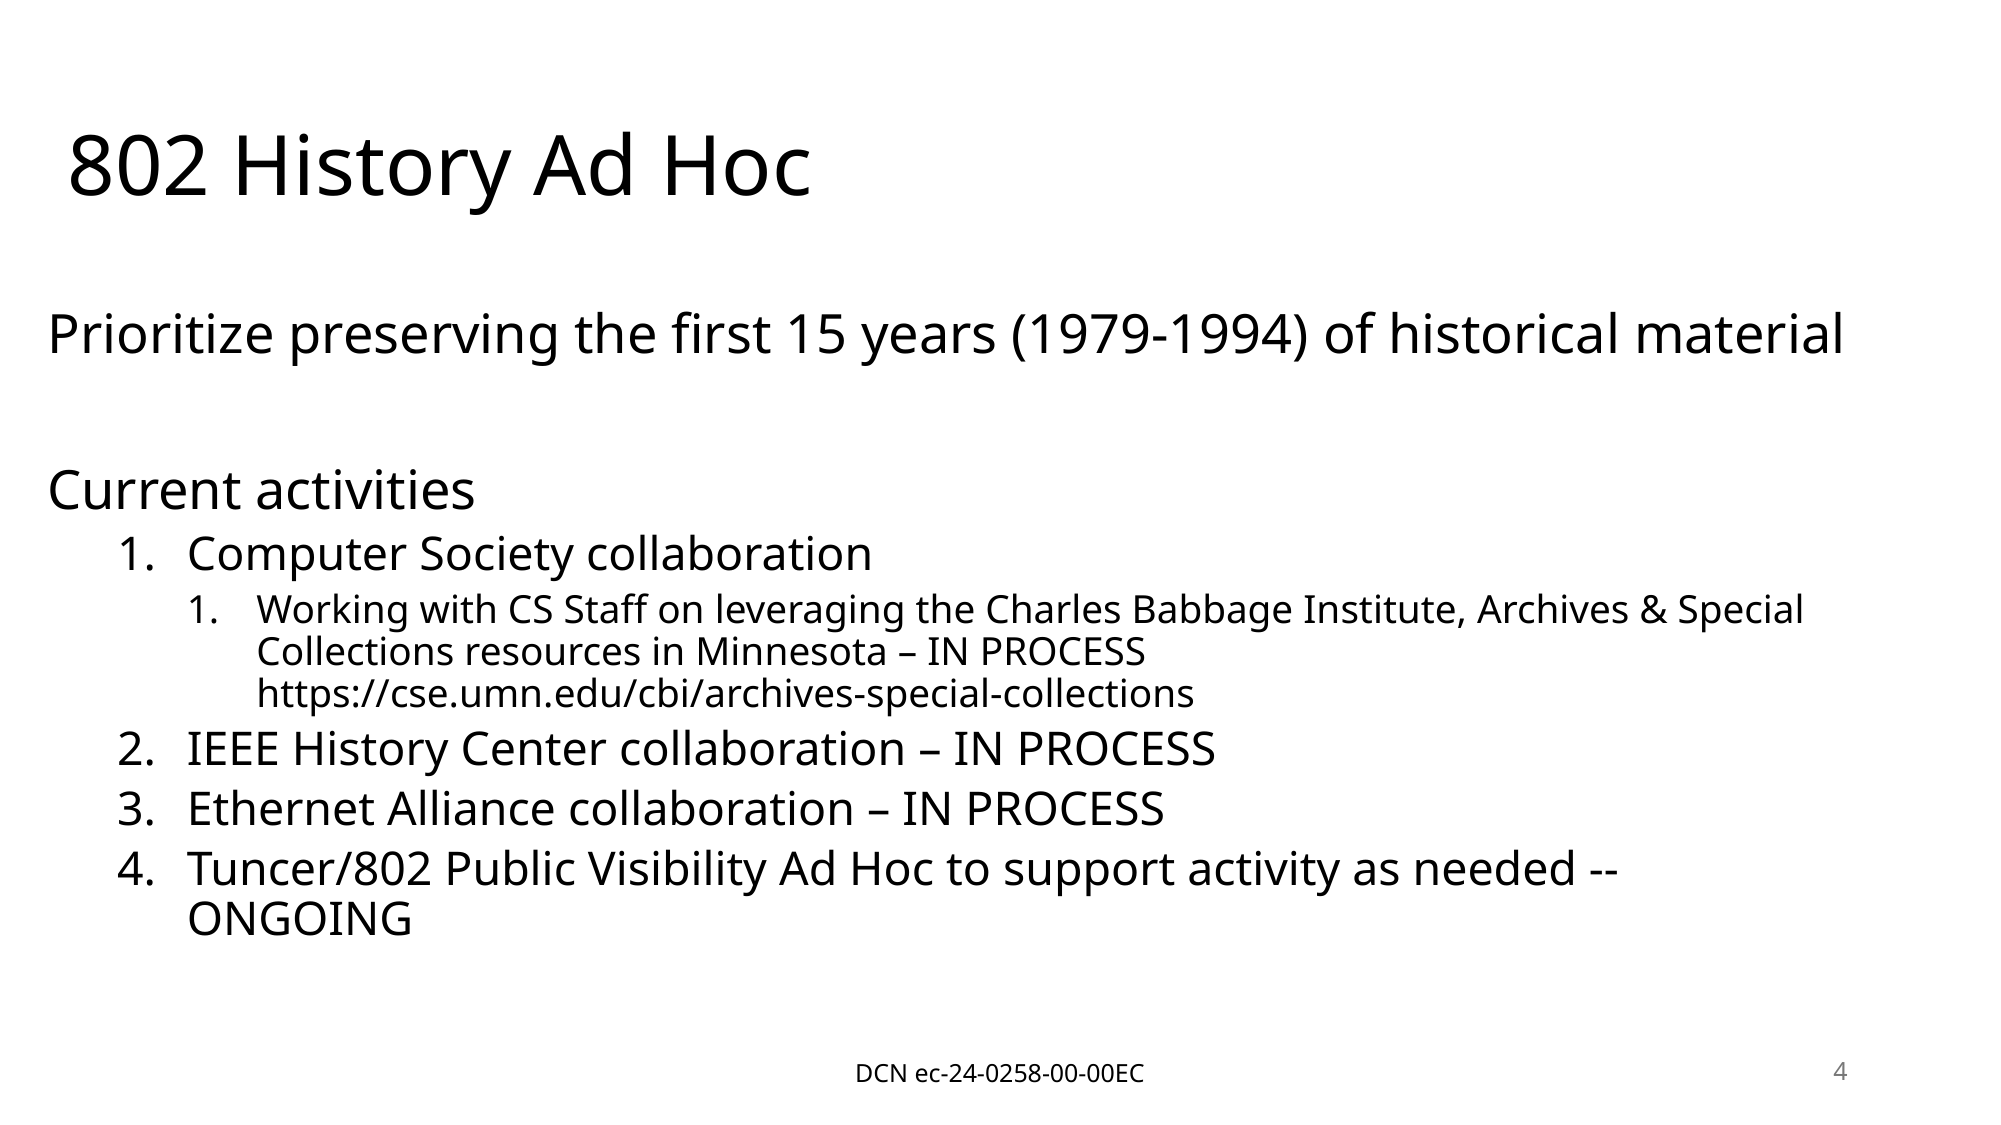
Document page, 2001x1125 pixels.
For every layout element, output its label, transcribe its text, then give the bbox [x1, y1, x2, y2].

slide_number 4 [1412, 1042, 1863, 1103]
title 802 History Ad Hoc [52, 59, 1932, 278]
footer DCN ec-24-0258-00-00EC [662, 1042, 1338, 1103]
list Prioritize preserving the first 15 years (1979-1994) of historical material Current activities Computer Society collaboration Working with CS Staff on leveraging the Charles Babbage Institute, Archives & Special Collections resources in Minnesota – IN PROCESS https://cse.umn.edu/cbi/archives-special-collections IEEE History Center collaboration – IN PROCESS Ethernet Alliance collaboration – IN PROCESS Tuncer/802 Public Visibility Ad Hoc to support activity as needed -- ONGOING [32, 299, 1863, 1014]
